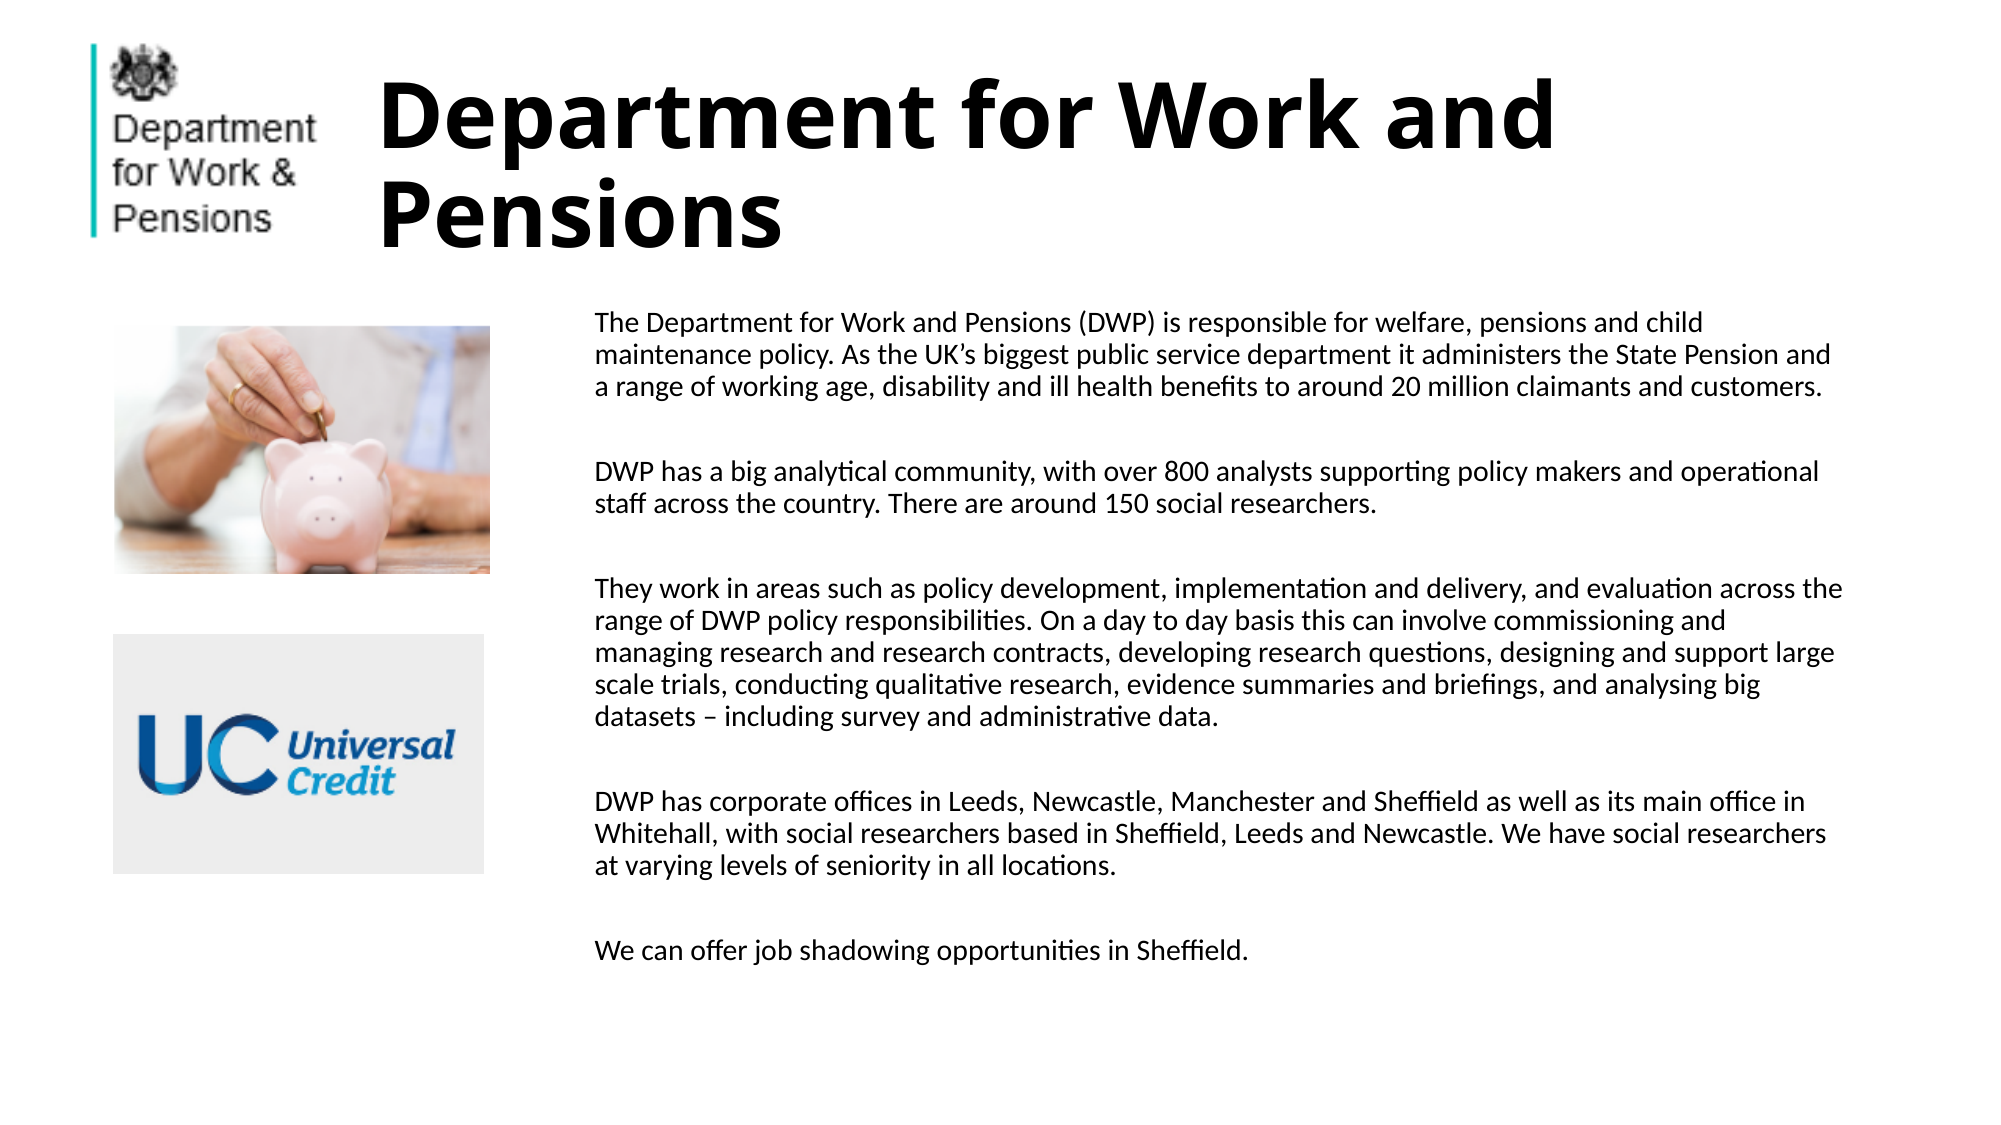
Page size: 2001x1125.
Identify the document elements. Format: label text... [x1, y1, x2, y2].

picture [113, 320, 490, 574]
picture [62, 23, 361, 260]
list The Department for Work and Pensions (DWP) is responsible for welfare, pensions and child maintenance policy. As the UK’s biggest public service department it administers the State Pension and a range of working age, disability and ill health benefits to around 20 million claimants and customers. DWP has a big analytical community, with over 800 analysts supporting policy makers and operational staff across the country. There are around 150 social researchers. They work in areas such as policy development, implementation and delivery, and evaluation across the range of DWP policy responsibilities. On a day to day basis this can involve commissioning and managing research and research contracts, developing research questions, designing and support large scale trials, conducting qualitative research, evidence summaries and briefings, and analysing big datasets – including survey and administrative data. DWP has corporate offices in Leeds, Newcastle, Manchester and Sheffield as well as its main office in Whitehall, with social researchers based in Sheffield, Leeds and Newcastle. We have social researchers at varying levels of seniority in all locations. We can offer job shadowing opportunities in Sheffield. [579, 299, 1863, 1014]
picture [113, 634, 484, 874]
title Department for Work and Pensions [360, 59, 1863, 278]
